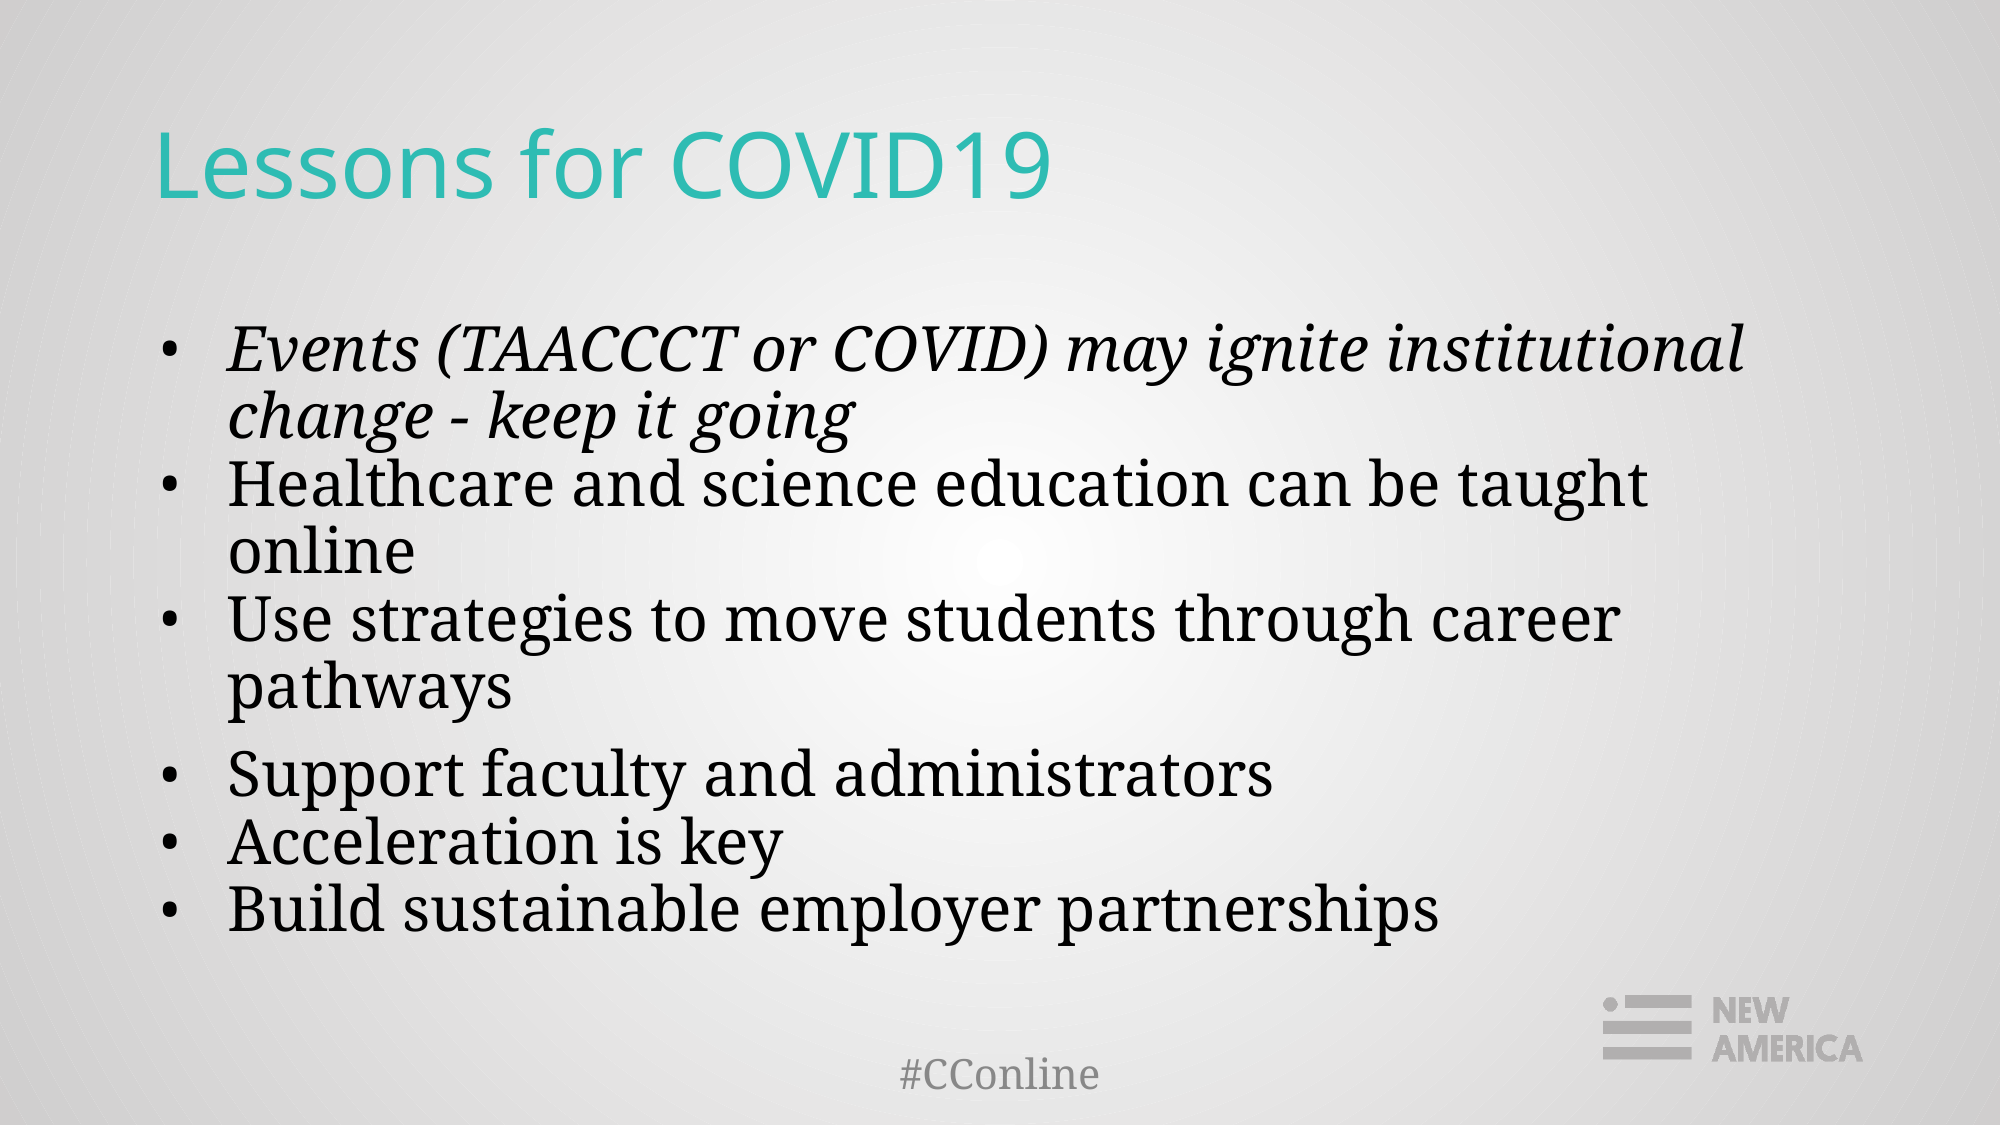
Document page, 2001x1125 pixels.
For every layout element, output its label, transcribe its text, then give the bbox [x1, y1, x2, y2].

title Lessons for COVID19 [137, 59, 1863, 278]
footer #CConline [662, 1042, 1338, 1103]
picture [1603, 1024, 1863, 1071]
list Events (TAACCCT or COVID) may ignite institutional change - keep it going Healthcare and science education can be taught online Use strategies to move students through career pathways Support faculty and administrators Acceleration is key Build sustainable employer partnerships [137, 310, 1863, 1024]
